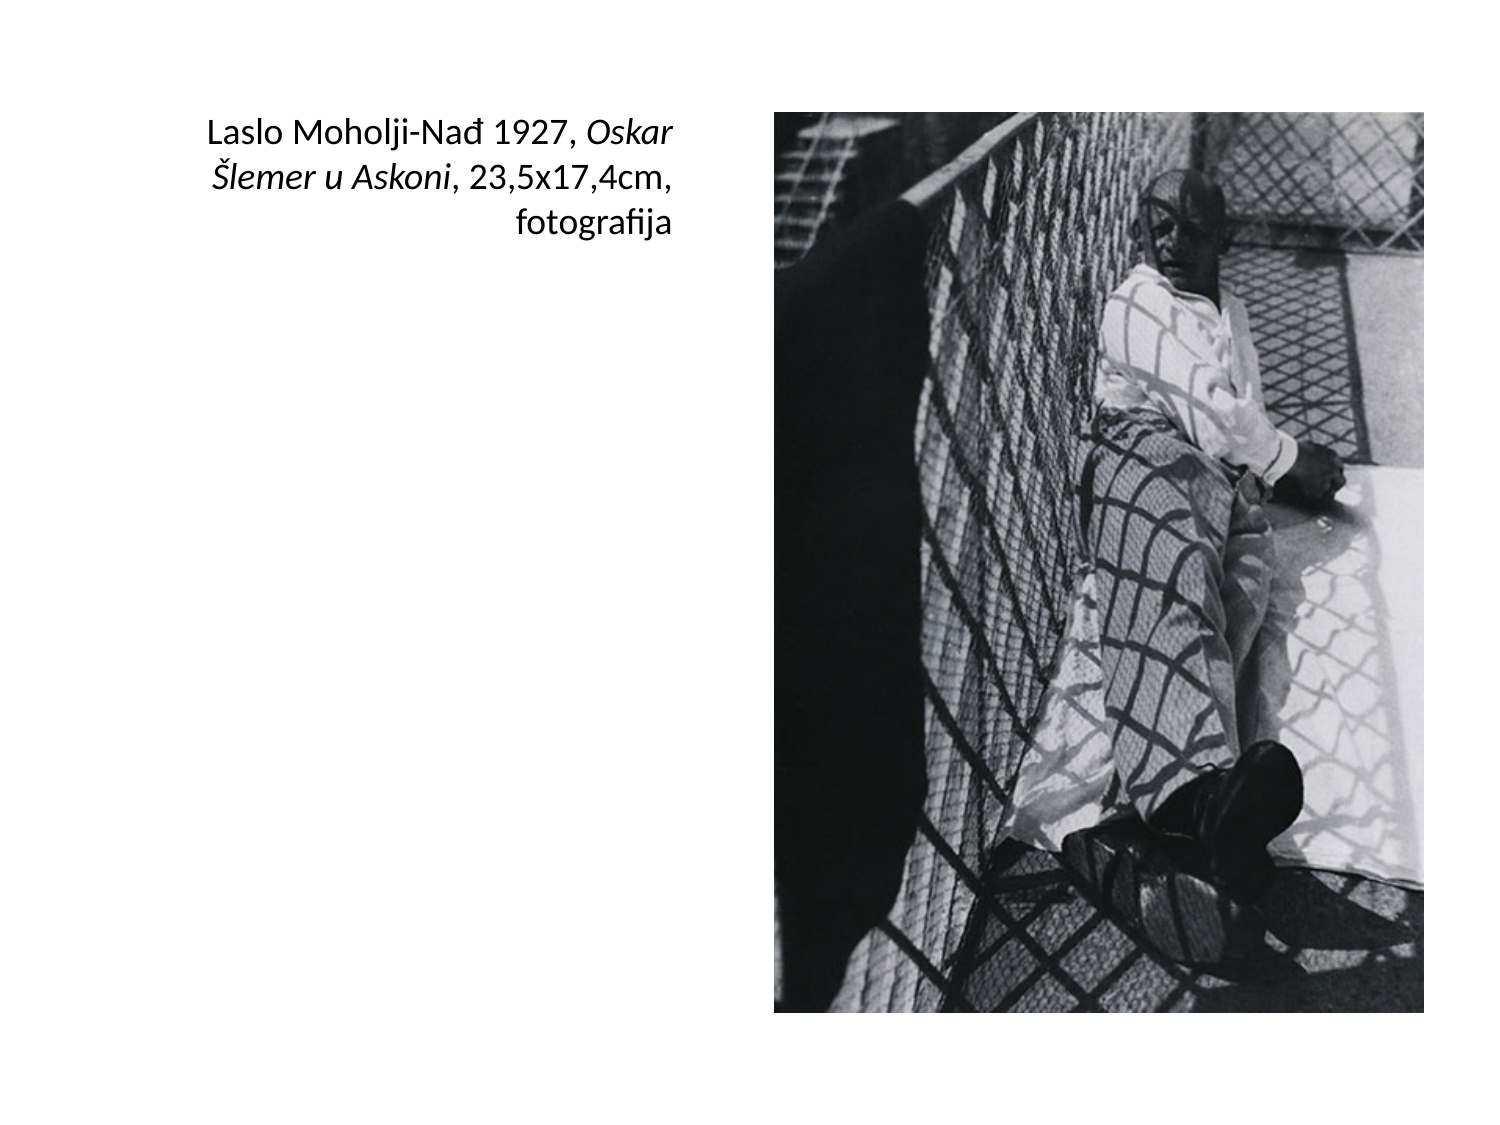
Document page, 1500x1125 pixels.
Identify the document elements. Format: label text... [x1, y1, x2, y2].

picture [774, 112, 1424, 1013]
text_box Laslo Moholji-Nađ 1927, Oskar Šlemer u Askoni, 23,5x17,4cm, fotografija [125, 99, 688, 250]
